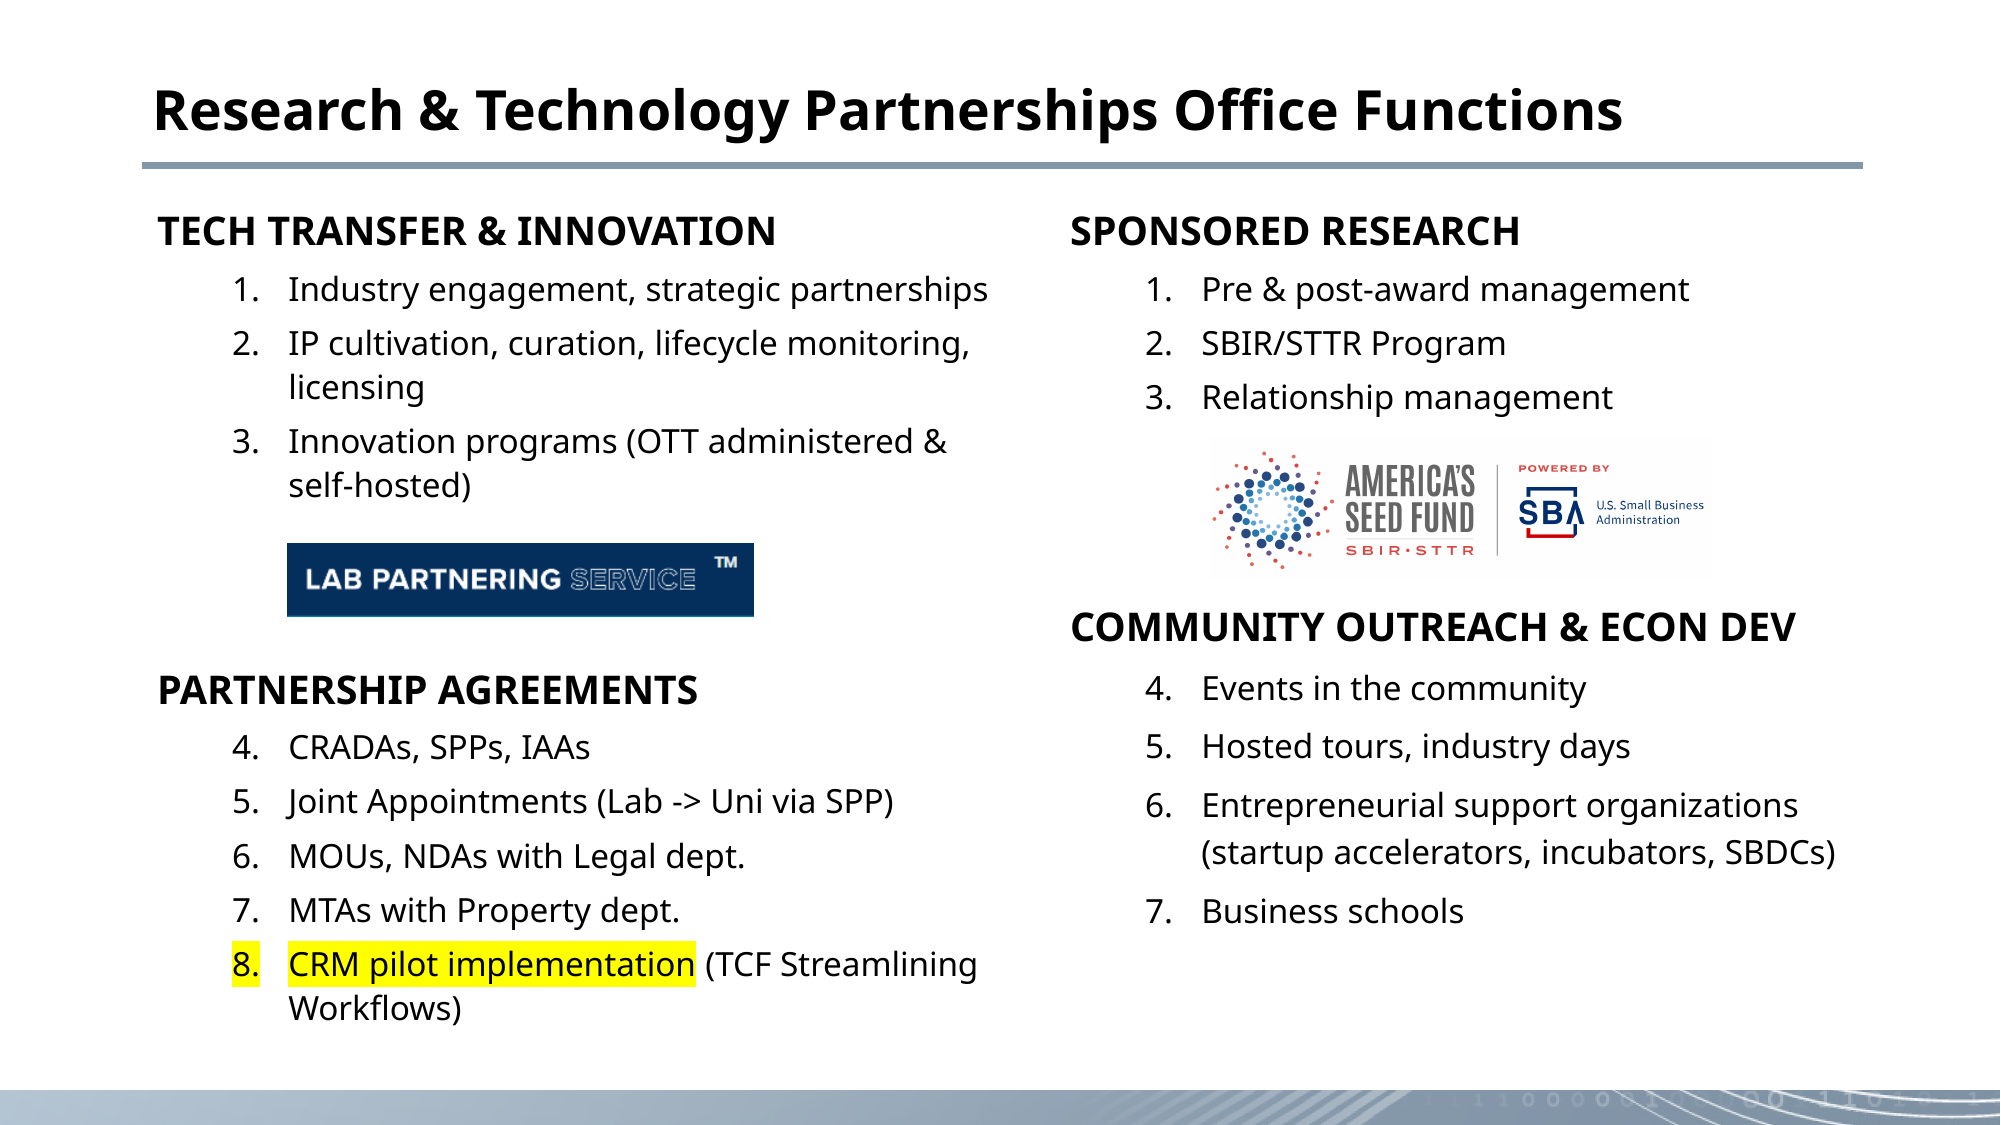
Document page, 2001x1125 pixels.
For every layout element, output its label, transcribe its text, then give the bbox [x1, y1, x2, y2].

picture [1210, 437, 1713, 581]
picture [287, 543, 754, 615]
picture [0, 1090, 2000, 1125]
list SPONSORED RESEARCH Pre & post-award management SBIR/STTR Program Relationship management COMMUNITY OUTREACH & ECON DEV Events in the community Hosted tours, industry days Entrepreneurial support organizations (startup accelerators, incubators, SBDCs) Business schools [1055, 189, 1863, 1095]
title Research & Technology Partnerships Office Functions [137, 59, 1863, 166]
list TECH TRANSFER & INNOVATION Industry engagement, strategic partnerships IP cultivation, curation, lifecycle monitoring, licensing Innovation programs (OTT administered & self-hosted) PARTNERSHIP AGREEMENTS CRADAs, SPPs, IAAs Joint Appointments (Lab -> Uni via SPP) MOUs, NDAs with Legal dept. MTAs with Property dept. CRM pilot implementation (TCF Streamlining Workflows) [142, 189, 1010, 1066]
